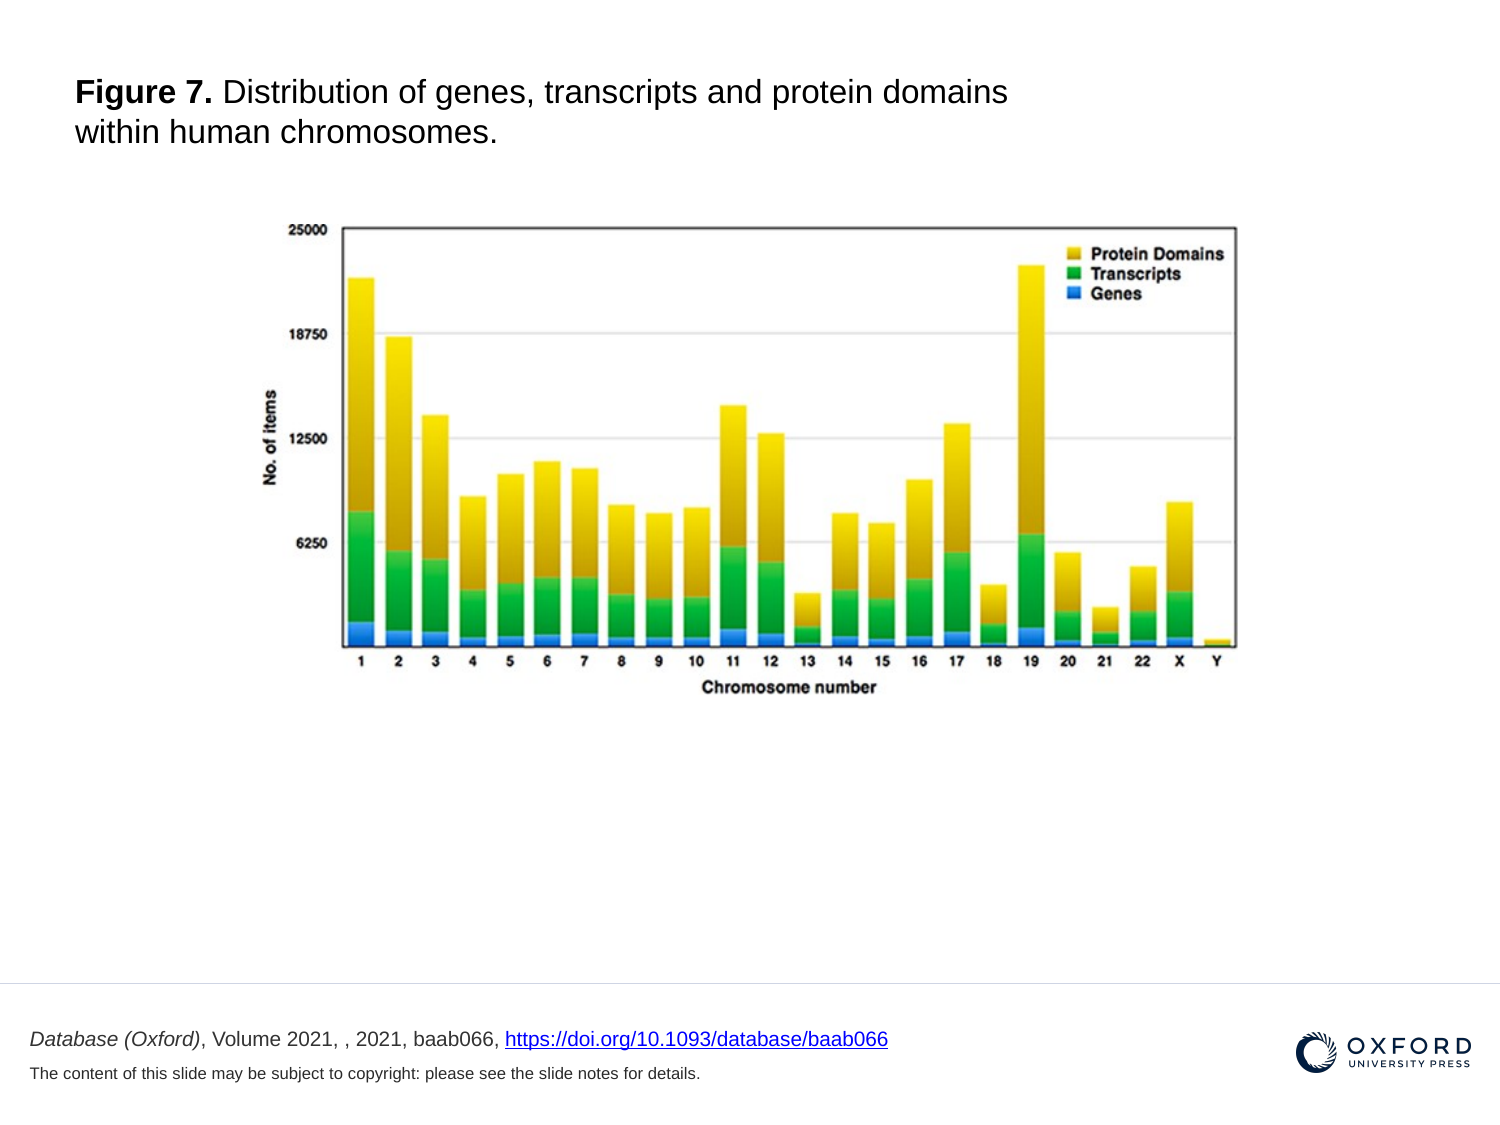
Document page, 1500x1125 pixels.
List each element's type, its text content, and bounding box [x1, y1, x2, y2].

title Figure 7. Distribution of genes, transcripts and protein domains within human chromosomes. [75, 69, 1078, 171]
picture [1296, 1032, 1471, 1073]
picture [262, 224, 1238, 695]
footer Database (Oxford), Volume 2021, , 2021, baab066, https://doi.org/10.1093/database/baab066 The content of this slide may be subject to copyright: please see the slide notes for details. [0, 983, 1260, 1125]
